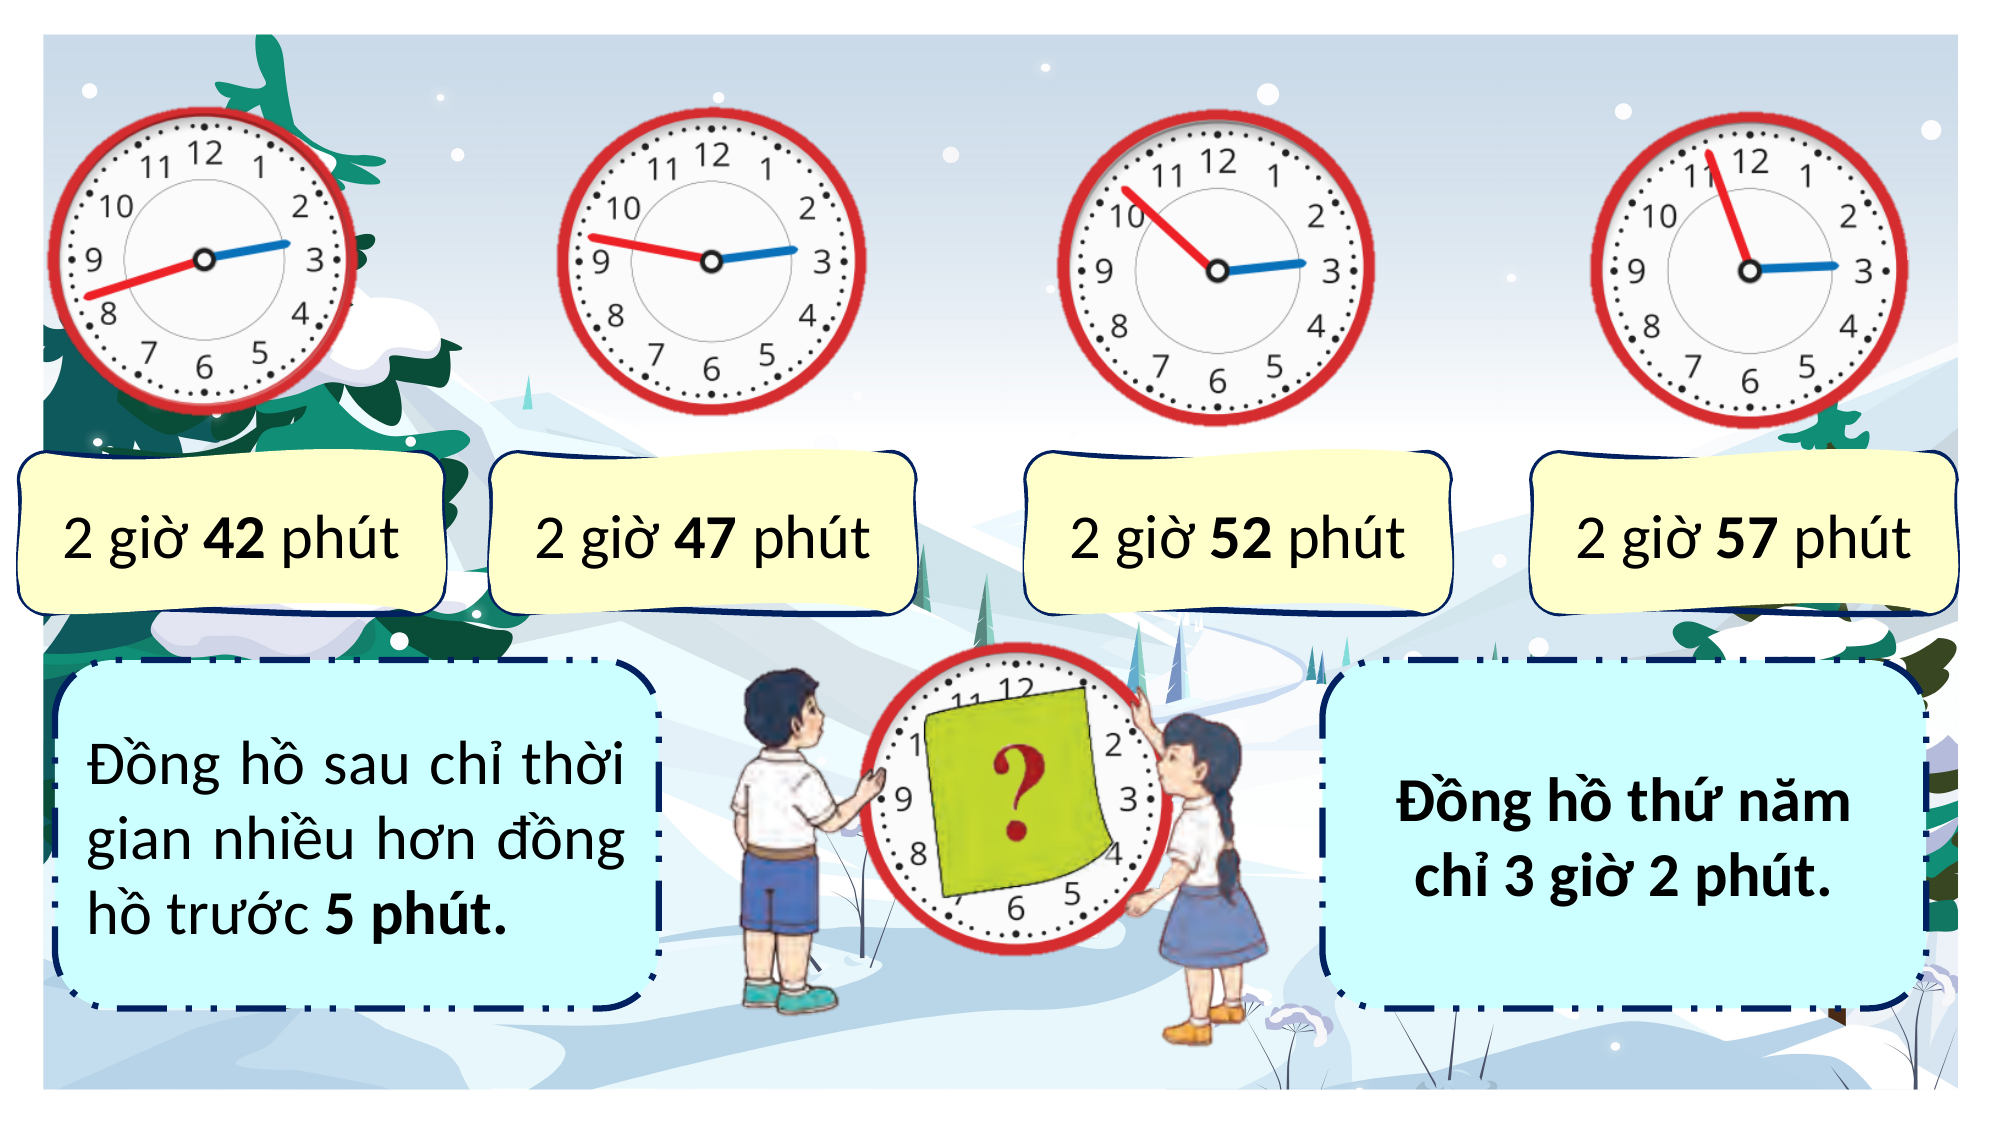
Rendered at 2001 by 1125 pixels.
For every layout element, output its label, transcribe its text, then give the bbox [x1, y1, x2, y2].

text_box Đồng hồ thứ năm chỉ 3 giờ 2 phút. [1321, 659, 1928, 1010]
text_box Đồng hồ sau chỉ thời gian nhiều hơn đồng hồ trước 5 phút. [53, 659, 660, 1010]
picture [0, 0, 2001, 1125]
text_box 2 giờ 47 phút [488, 452, 918, 615]
text_box 2 giờ 42 phút [17, 450, 446, 616]
text_box 2 giờ 52 phút [1024, 450, 1453, 616]
text_box 2 giờ 57 phút [1529, 451, 1959, 616]
